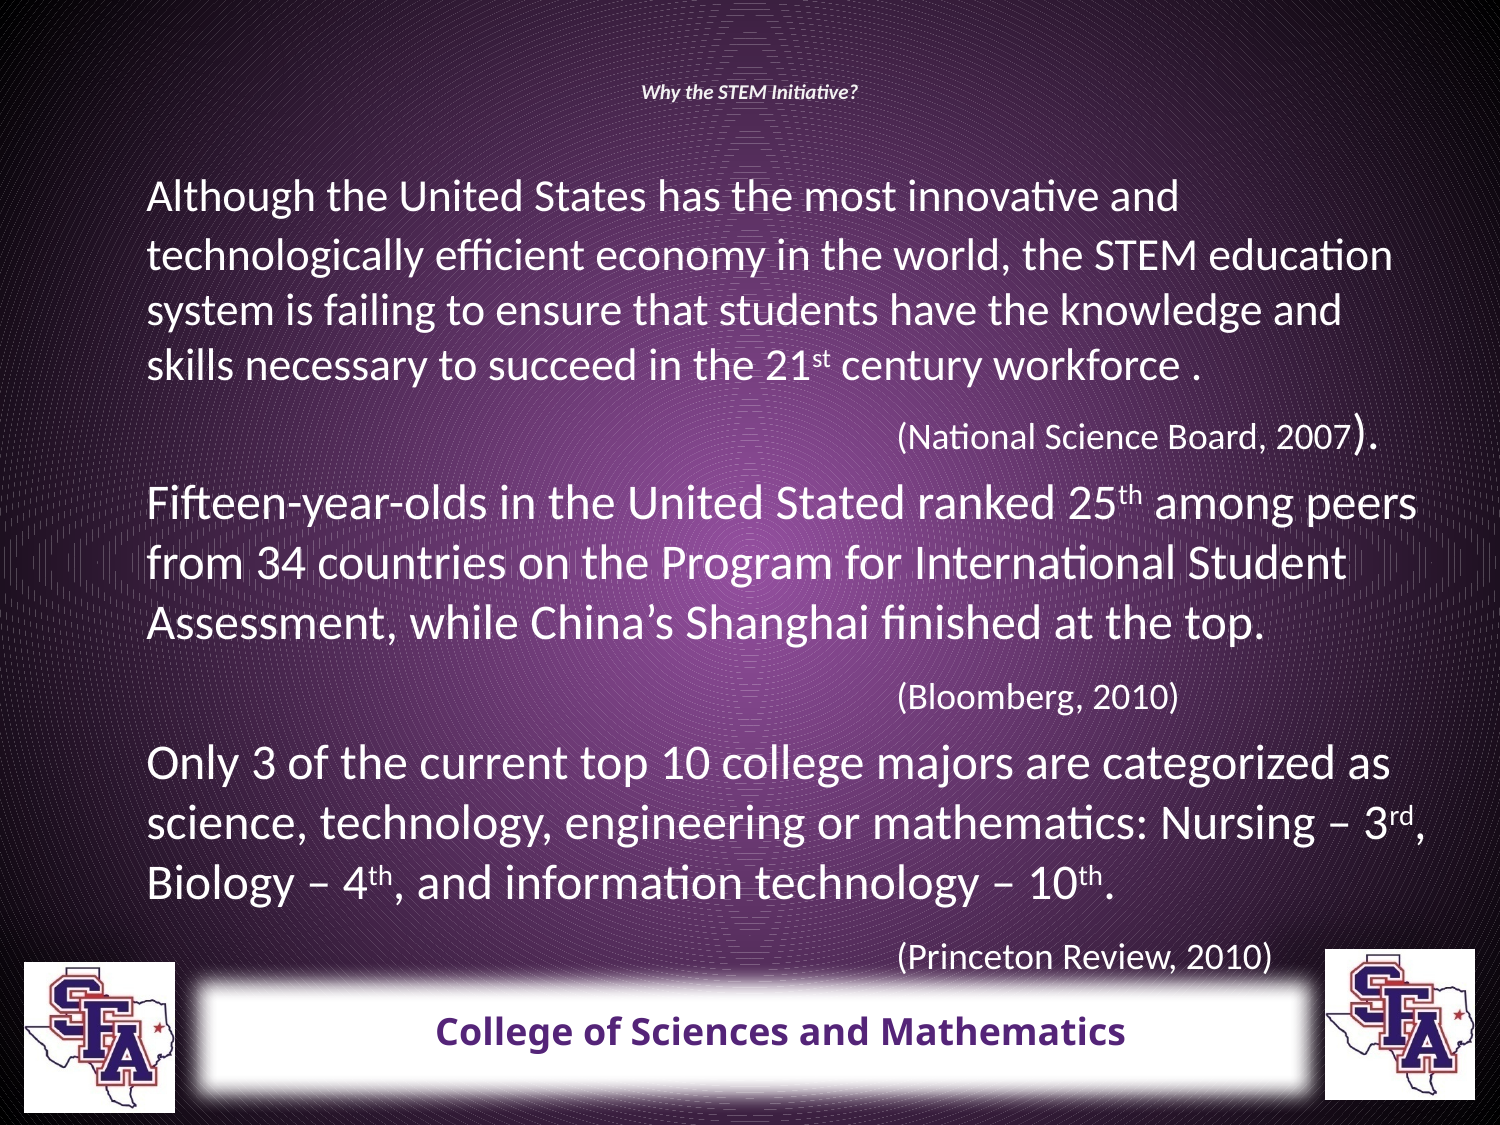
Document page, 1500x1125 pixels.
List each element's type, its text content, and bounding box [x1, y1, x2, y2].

title Why the STEM Initiative? [75, 45, 1425, 137]
list Although the United States has the most innovative and technologically efficient economy in the world, the STEM education system is failing to ensure that students have the knowledge and skills necessary to succeed in the 21st century workforce . (National Science Board, 2007). Fifteen-year-olds in the United Stated ranked 25th among peers from 34 countries on the Program for International Student Assessment, while China’s Shanghai finished at the top. (Bloomberg, 2010) Only 3 of the current top 10 college majors are categorized as science, technology, engineering or mathematics: Nursing – 3rd, Biology – 4th, and information technology – 10th. (Princeton Review, 2010) [75, 137, 1450, 1013]
picture [1325, 949, 1475, 1100]
picture [24, 962, 175, 1113]
